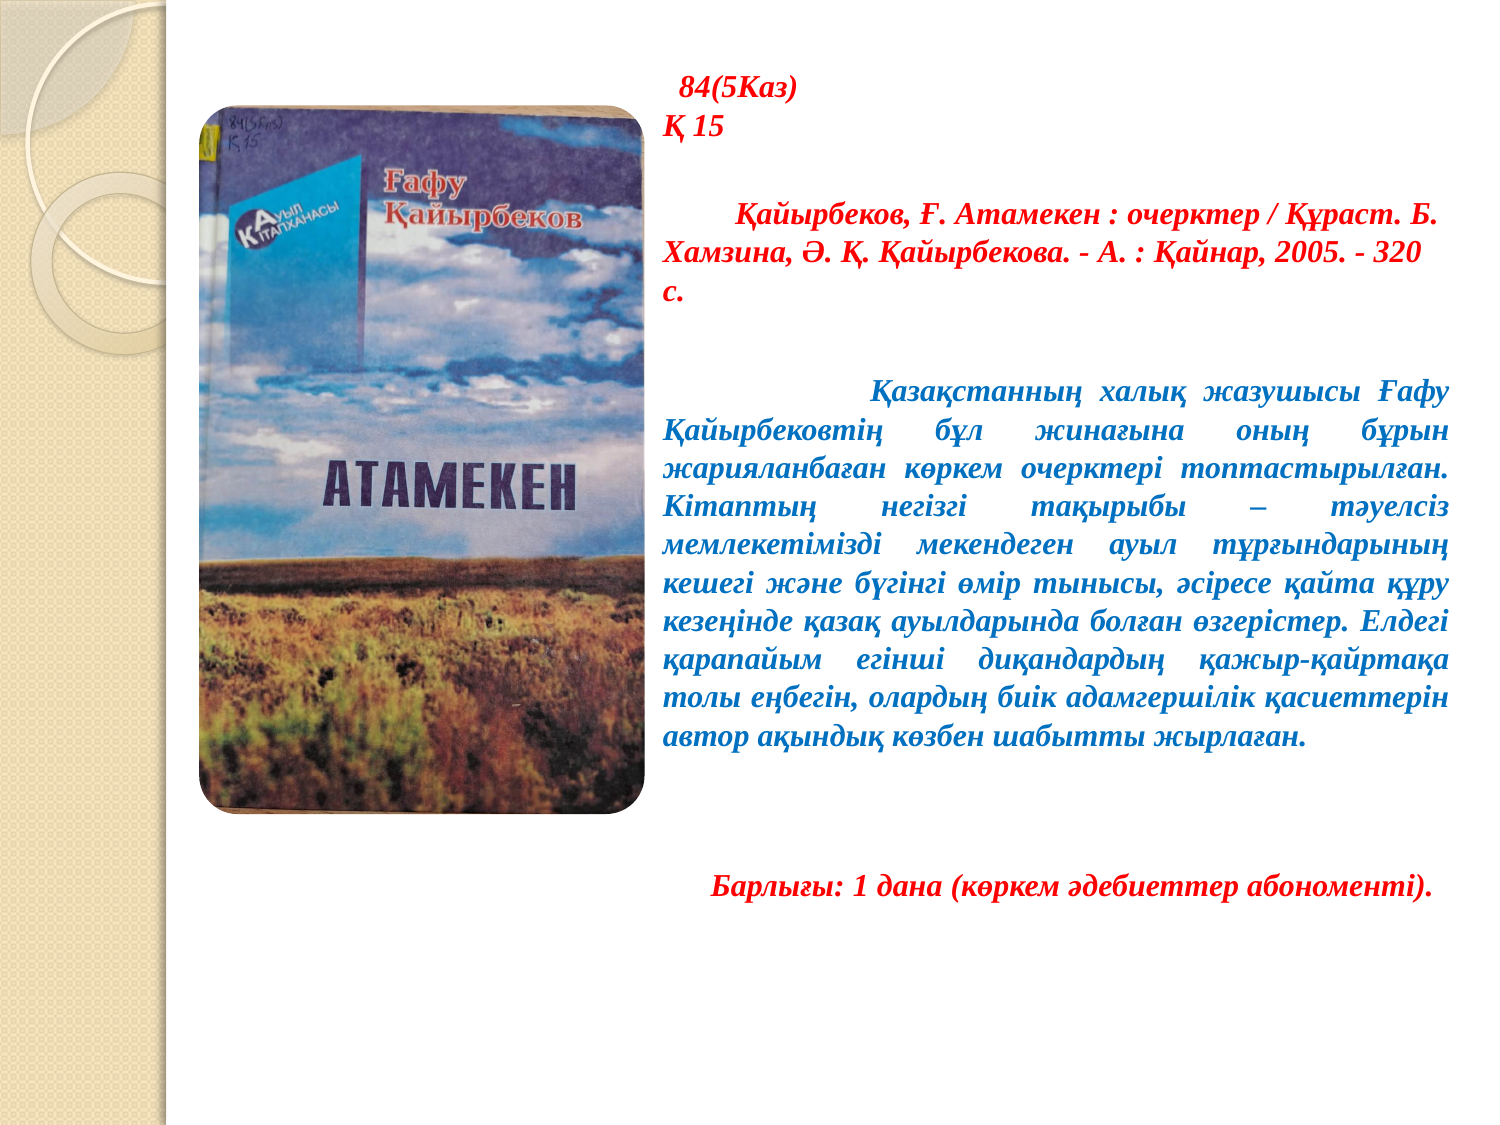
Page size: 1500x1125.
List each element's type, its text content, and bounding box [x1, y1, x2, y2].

list 84(5Каз) Қ 15 Қайырбеков, Ғ. Атамекен : очерктер / Құраст. Б. Хамзина, Ә. Қ. Қайырбекова. - А. : Қайнар, 2005. - 320 с. Қазақстанның халық жазушысы Ғафу Қайырбековтің бұл жинағына оның бұрын жарияланбаған көркем очерктері топтастырылған. Кітаптың негізгі тақырыбы – тәуелсіз мемлекетімізді мекендеген ауыл тұрғындарының кешегі және бүгінгі өмір тынысы, әсіресе қайта құру кезеңінде қазақ ауылдарында болған өзгерістер. Елдегі қарапайым егінші диқандардың қажыр-қайртақа толы еңбегін, олардың биік адамгершілік қасиеттерін автор ақындық көзбен шабытты жырлаған. Барлығы: 1 дана (көркем әдебиеттер абономенті). [585, 58, 1465, 1067]
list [198, 105, 645, 815]
